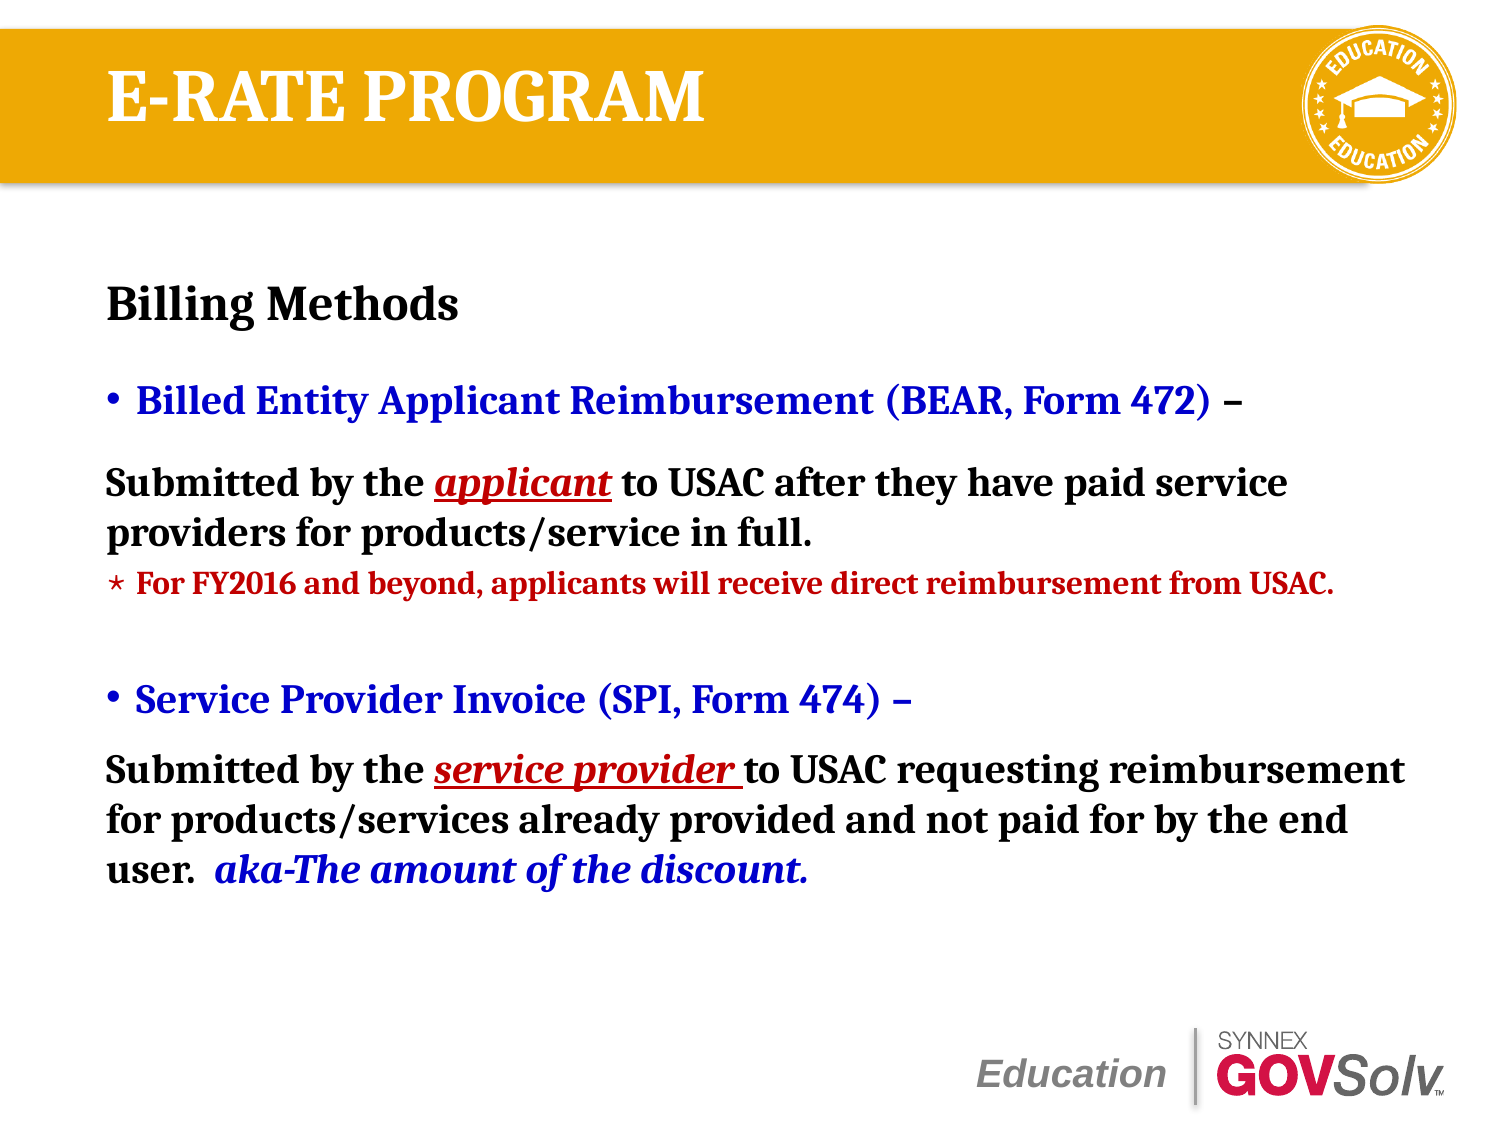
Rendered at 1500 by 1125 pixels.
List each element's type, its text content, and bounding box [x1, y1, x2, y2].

list Billing Methods Billed Entity Applicant Reimbursement (BEAR, Form 472) – Submitted by the applicant to USAC after they have paid service providers for products/service in full. For FY2016 and beyond, applicants will receive direct reimbursement from USAC. Service Provider Invoice (SPI, Form 474) – Submitted by the service provider to USAC requesting reimbursement for products/services already provided and not paid for by the end user. aka-The amount of the discount. [91, 262, 1442, 1005]
title E-RATE PROGRAM [91, 30, 1442, 185]
picture [1299, 25, 1457, 184]
